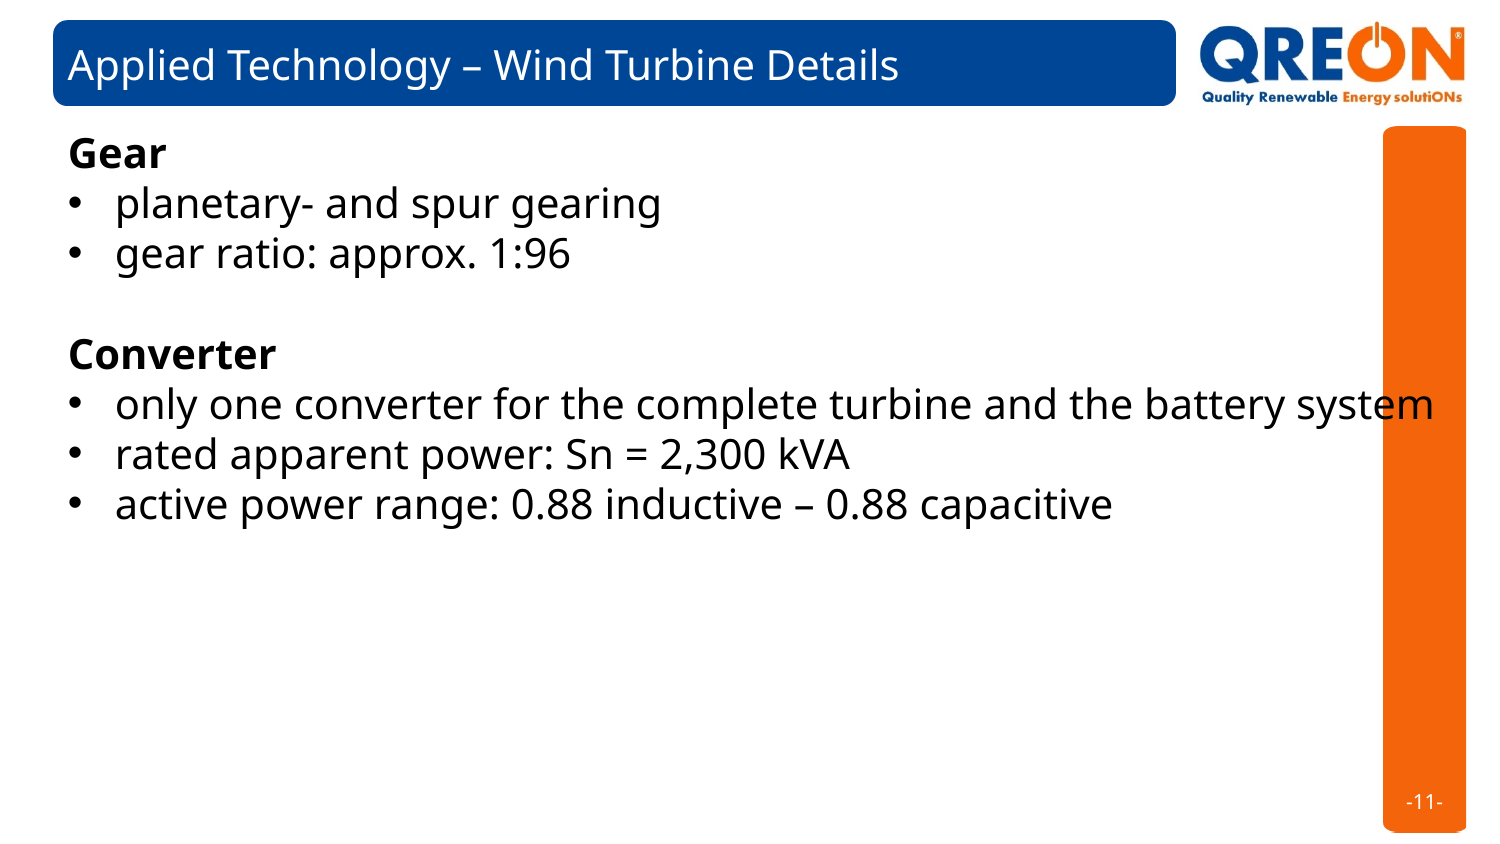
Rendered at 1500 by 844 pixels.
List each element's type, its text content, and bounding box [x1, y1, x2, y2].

picture [53, 20, 1176, 31]
text_box Gear planetary- and spur gearing gear ratio: approx. 1:96 Converter only one converter for the complete turbine and the battery system rated apparent power: Sn = 2,300 kVA active power range: 0.88 inductive – 0.88 capacitive [53, 119, 1459, 535]
text_box Applied Technology – Wind Turbine Details [53, 31, 1176, 97]
picture [53, 97, 1176, 106]
picture [1198, 20, 1466, 106]
picture [1383, 126, 1467, 833]
